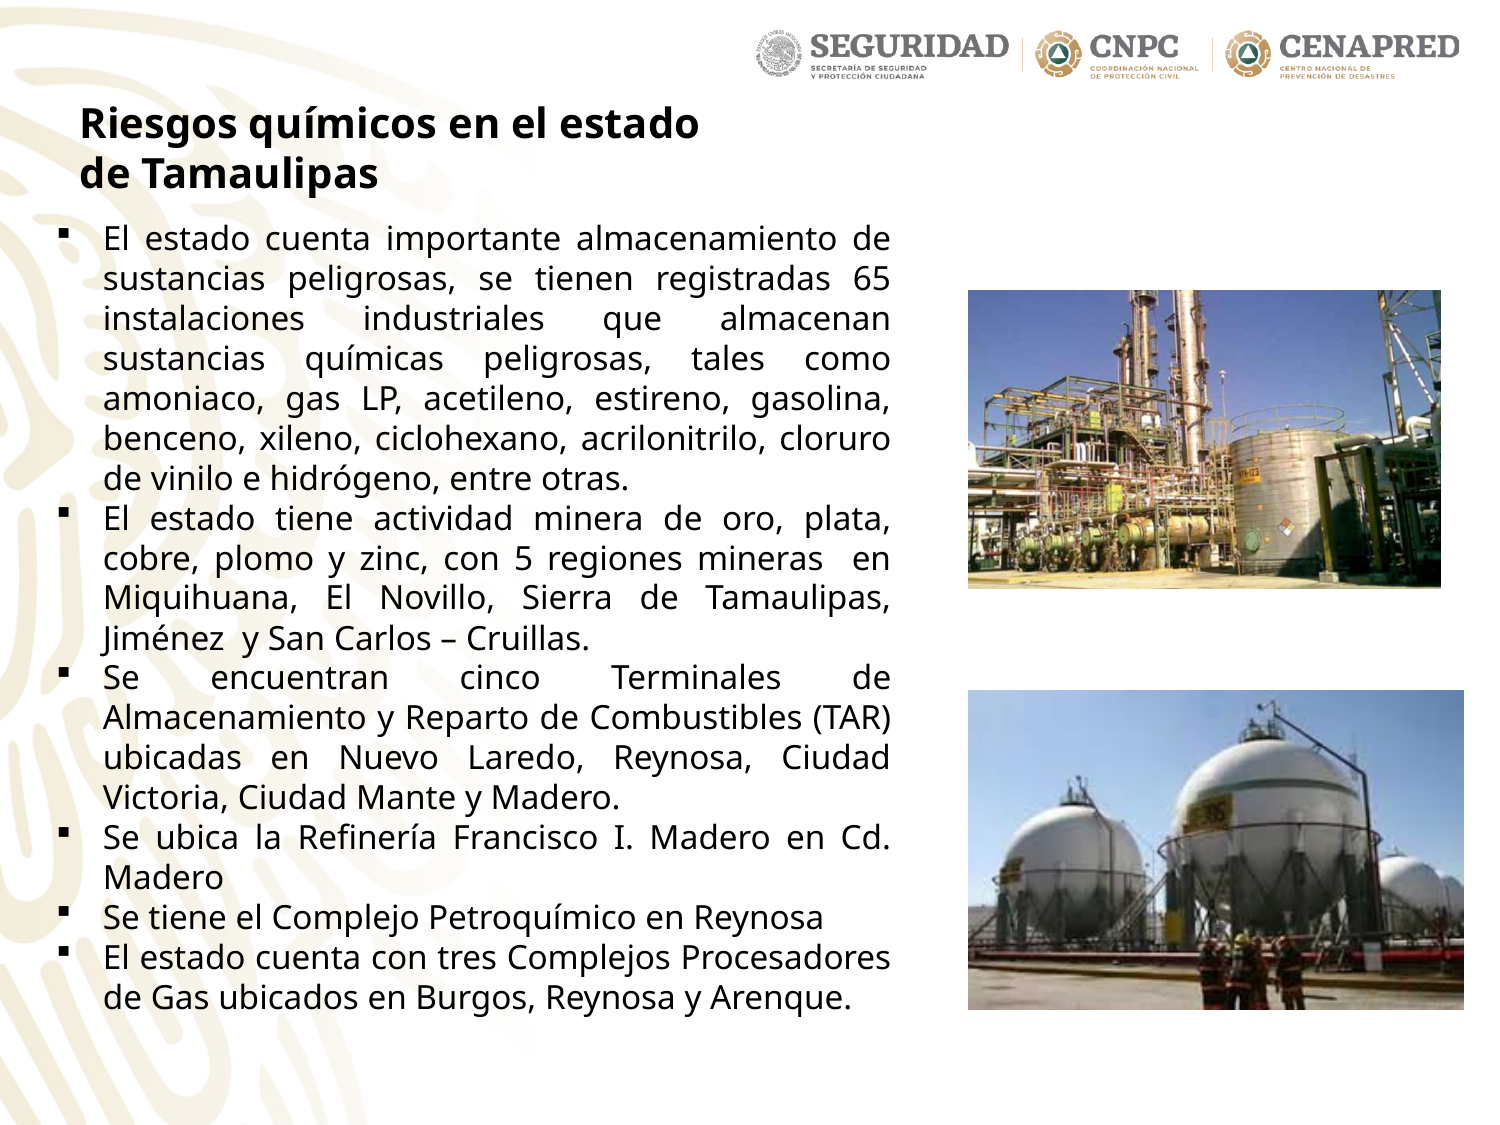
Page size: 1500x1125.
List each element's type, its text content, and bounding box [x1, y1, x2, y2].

text_box El estado cuenta importante almacenamiento de sustancias peligrosas, se tienen registradas 65 instalaciones industriales que almacenan sustancias químicas peligrosas, tales como amoniaco, gas LP, acetileno, estireno, gasolina, benceno, xileno, ciclohexano, acrilonitrilo, cloruro de vinilo e hidrógeno, entre otras. El estado tiene actividad minera de oro, plata, cobre, plomo y zinc, con 5 regiones mineras en Miquihuana, El Novillo, Sierra de Tamaulipas, Jiménez y San Carlos – Cruillas. Se encuentran cinco Terminales de Almacenamiento y Reparto de Combustibles (TAR) ubicadas en Nuevo Laredo, Reynosa, Ciudad Victoria, Ciudad Mante y Madero. Se ubica la Refinería Francisco I. Madero en Cd. Madero Se tiene el Complejo Petroquímico en Reynosa El estado cuenta con tres Complejos Procesadores de Gas ubicados en Burgos, Reynosa y Arenque. [41, 210, 908, 1024]
text_box Riesgos químicos en el estado de Tamaulipas [64, 89, 748, 205]
picture [0, 3, 1464, 1125]
